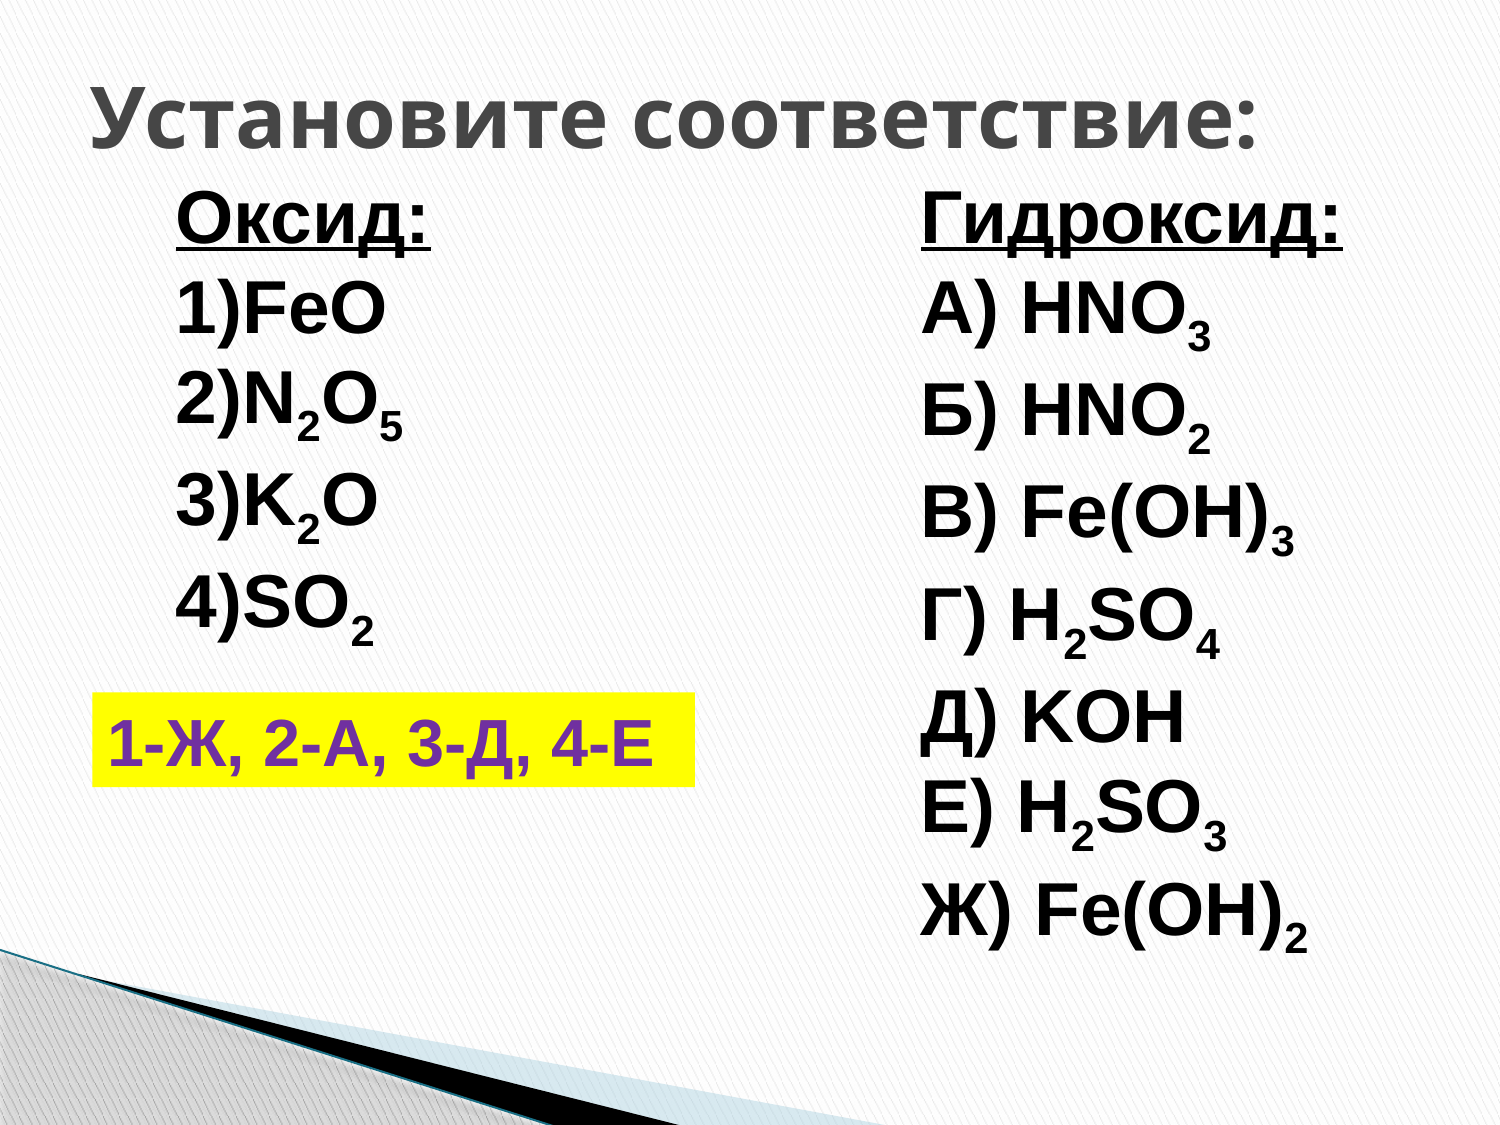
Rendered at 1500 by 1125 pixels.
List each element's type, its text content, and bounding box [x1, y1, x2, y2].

title Установите соответствие: [75, 45, 1425, 185]
text_box Гидроксид: А) HNO3 Б) HNO2 В) Fe(OH)3 Г) H2SO4 Д) KOH Е) H2SO3 Ж) Fe(OH)2 [906, 160, 1359, 970]
text_box 1-Ж, 2-А, 3-Д, 4-Е [92, 692, 695, 788]
text_box Оксид: FeO N2O5 K2O SO2 [160, 160, 446, 663]
